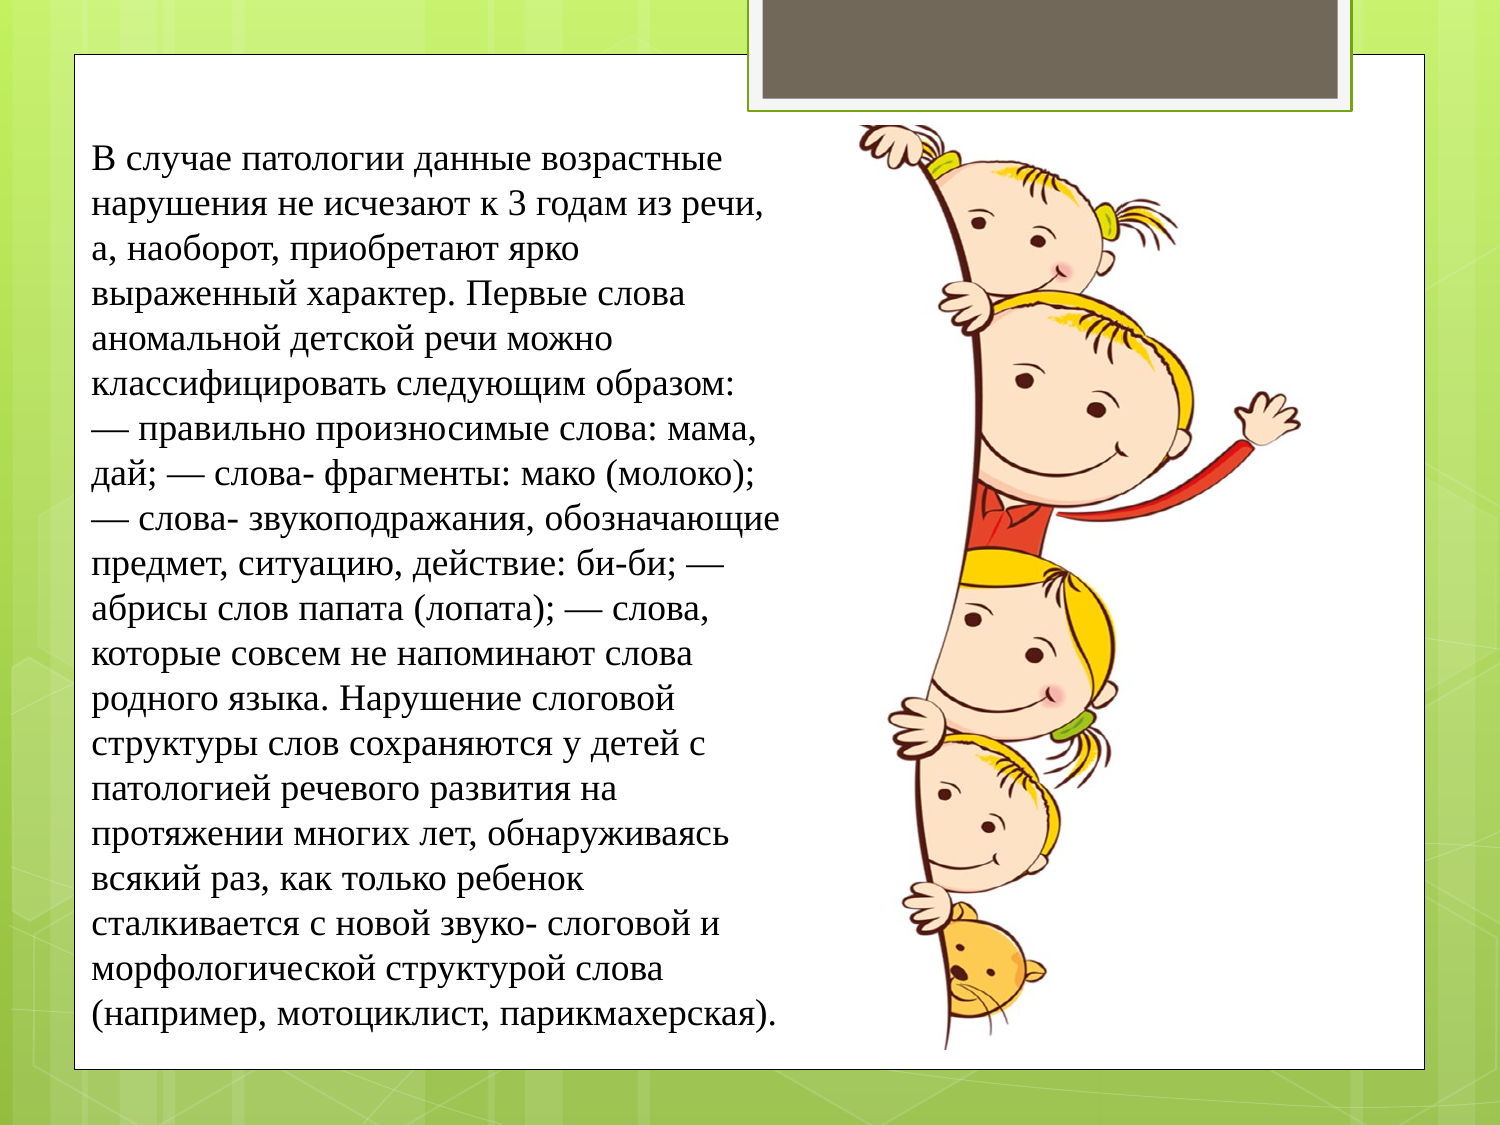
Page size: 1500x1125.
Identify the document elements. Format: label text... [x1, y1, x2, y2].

text_box В случае патологии данные возрастные нарушения не исчезают к 3 годам из речи, а, наоборот, приобретают ярко выраженный характер. Первые слова аномальной детской речи можно классифицировать следующим образом: — правильно произносимые слова: мама, дай; — слова- фрагменты: мако (молоко); — слова- звукоподражания, обозначающие предмет, ситуацию, действие: би-би; — абрисы слов папата (лопата); — слова, которые совсем не напоминают слова родного языка. Нарушение слоговой структуры слов сохраняются у детей с патологией речевого развития на протяжении многих лет, обнаруживаясь всякий раз, как только ребенок сталкивается с новой звуко- слоговой и морфологической структурой слова (например, мотоциклист, парикмахерская). [76, 125, 798, 1041]
picture [856, 125, 1306, 1050]
